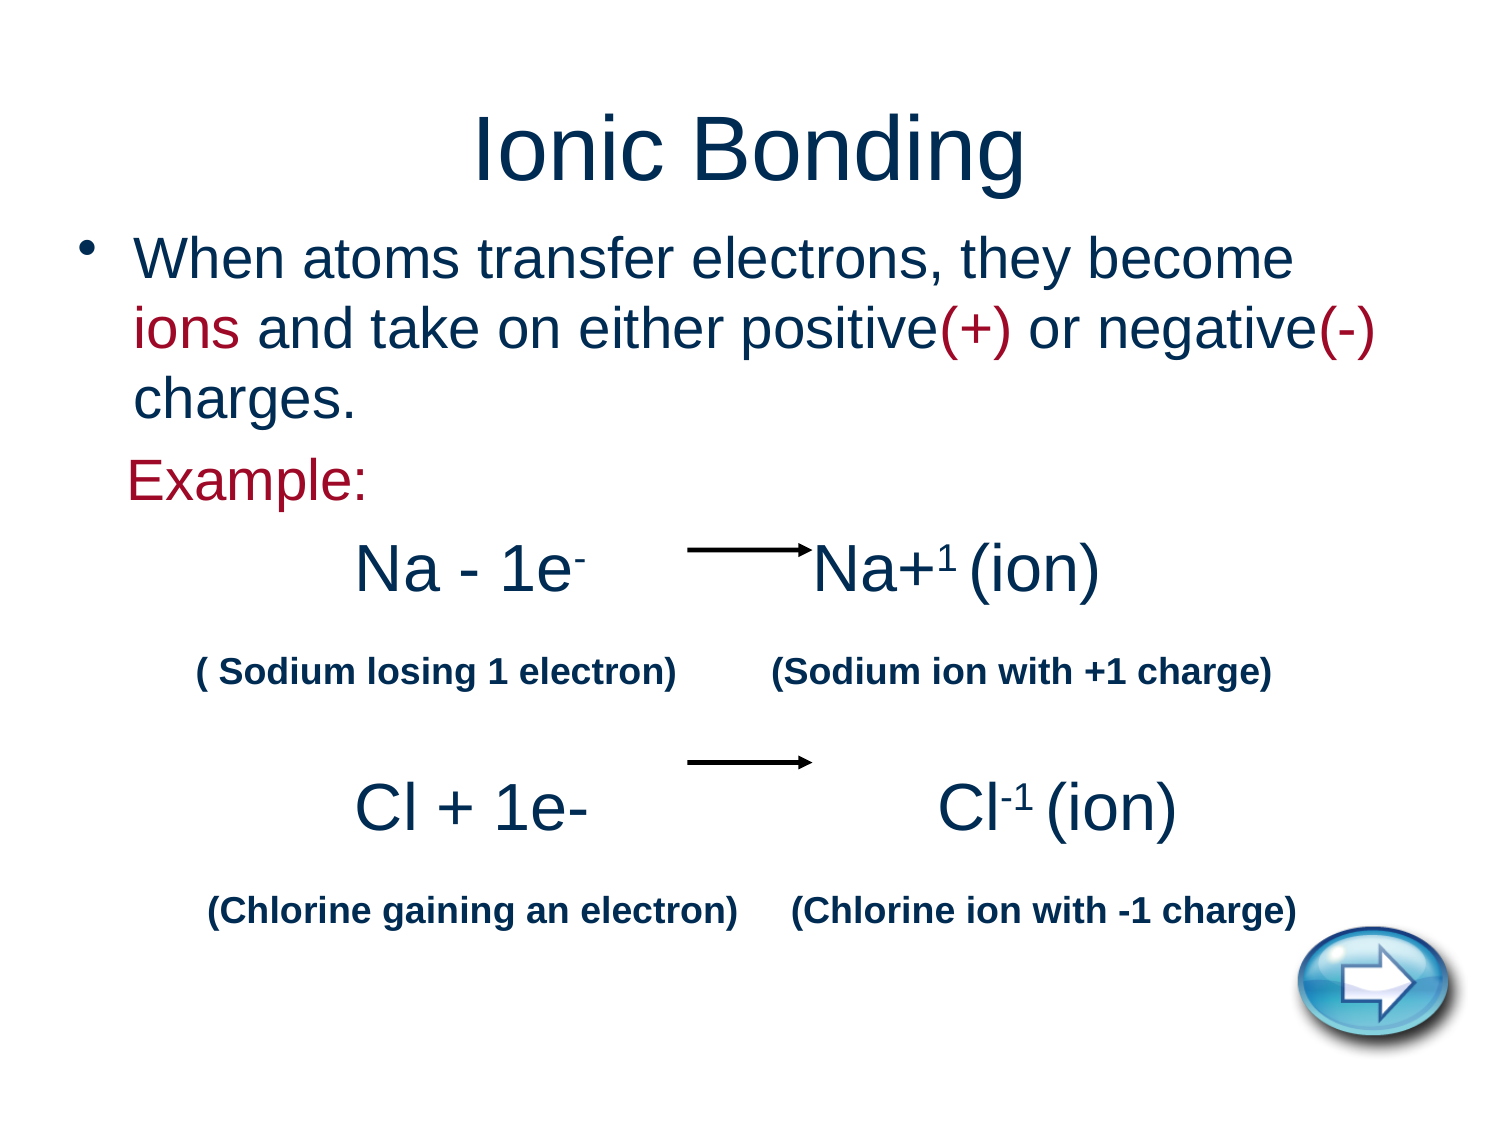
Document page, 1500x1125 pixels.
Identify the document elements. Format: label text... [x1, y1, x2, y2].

title Ionic Bonding [75, 50, 1425, 238]
list When atoms transfer electrons, they become ions and take on either positive(+) or negative(-) charges. Example: Na - 1e- Na+1 (ion) ( Sodium losing 1 electron) (Sodium ion with +1 charge) Cl + 1e- Cl-1 (ion) (Chlorine gaining an electron) (Chlorine ion with -1 charge) [62, 212, 1413, 1050]
picture [1279, 887, 1468, 1076]
text_box [687, 543, 813, 557]
text_box [687, 756, 813, 769]
